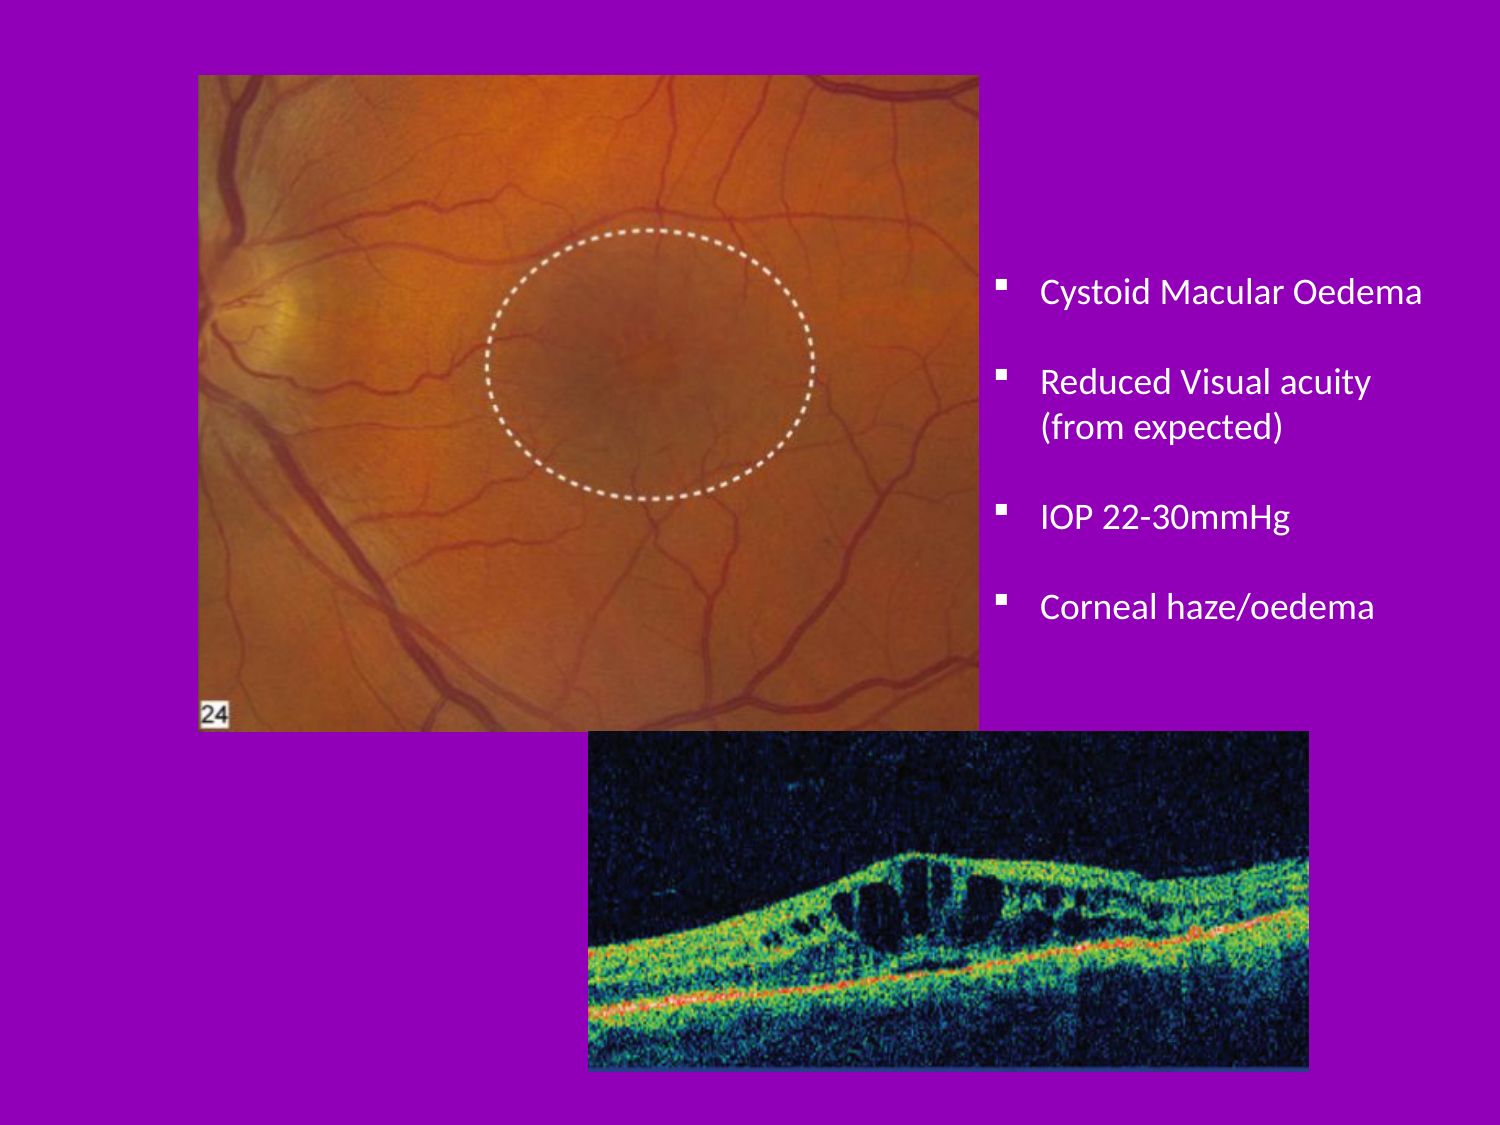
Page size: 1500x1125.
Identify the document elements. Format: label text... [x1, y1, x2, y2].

text_box Cystoid Macular Oedema Reduced Visual acuity (from expected) IOP 22-30mmHg Corneal haze/oedema [979, 259, 1452, 680]
picture [198, 75, 1309, 1072]
